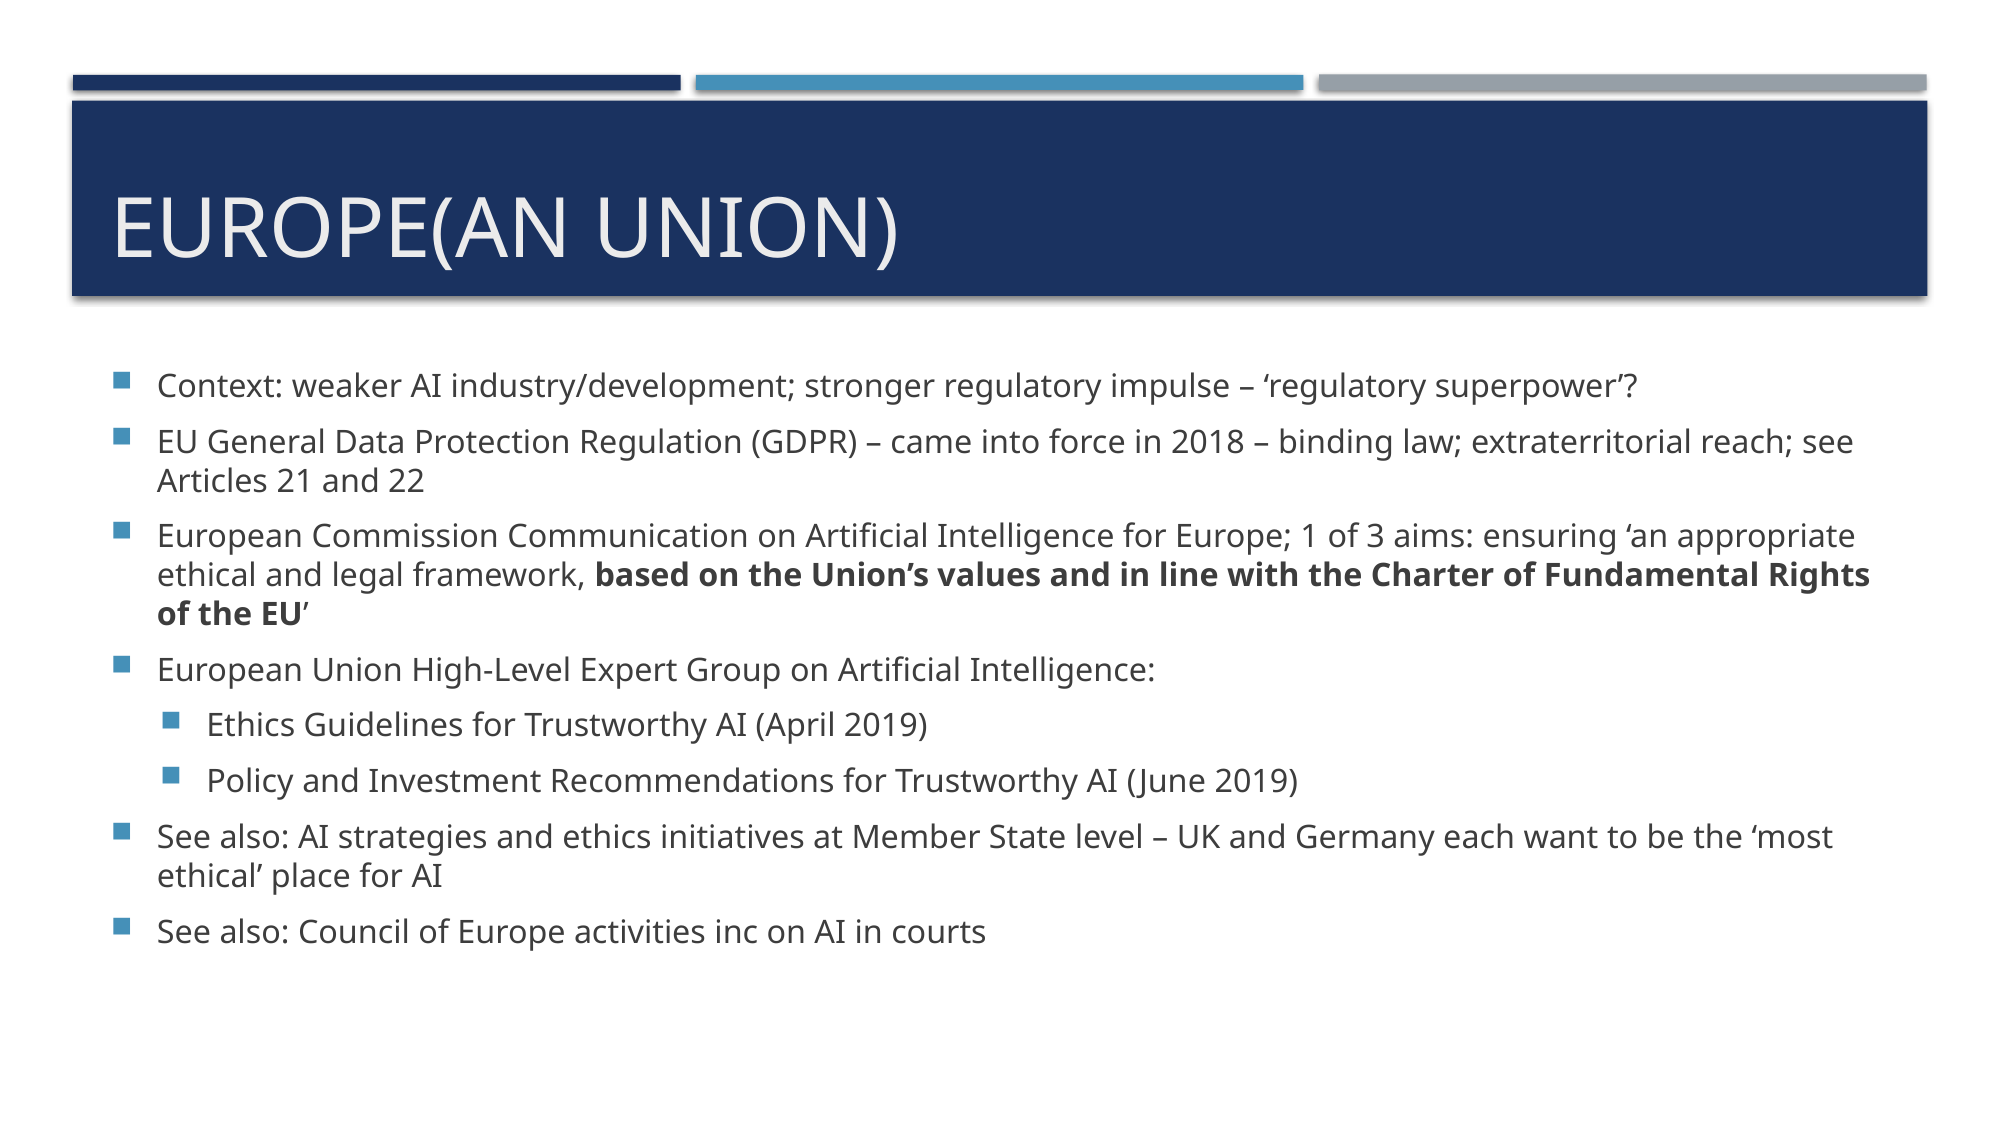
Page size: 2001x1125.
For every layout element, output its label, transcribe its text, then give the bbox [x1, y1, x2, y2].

list Context: weaker AI industry/development; stronger regulatory impulse – ‘regulatory superpower’? EU General Data Protection Regulation (GDPR) – came into force in 2018 – binding law; extraterritorial reach; see Articles 21 and 22 European Commission Communication on Artificial Intelligence for Europe; 1 of 3 aims: ensuring ‘an appropriate ethical and legal framework, based on the Union’s values and in line with the Charter of Fundamental Rights of the EU’ European Union High-Level Expert Group on Artificial Intelligence: Ethics Guidelines for Trustworthy AI (April 2019) Policy and Investment Recommendations for Trustworthy AI (June 2019) See also: AI strategies and ethics initiatives at Member State level – UK and Germany each want to be the ‘most ethical’ place for AI See also: Council of Europe activities inc on AI in courts [95, 357, 1905, 962]
title Europe(an Union) [95, 115, 1905, 282]
